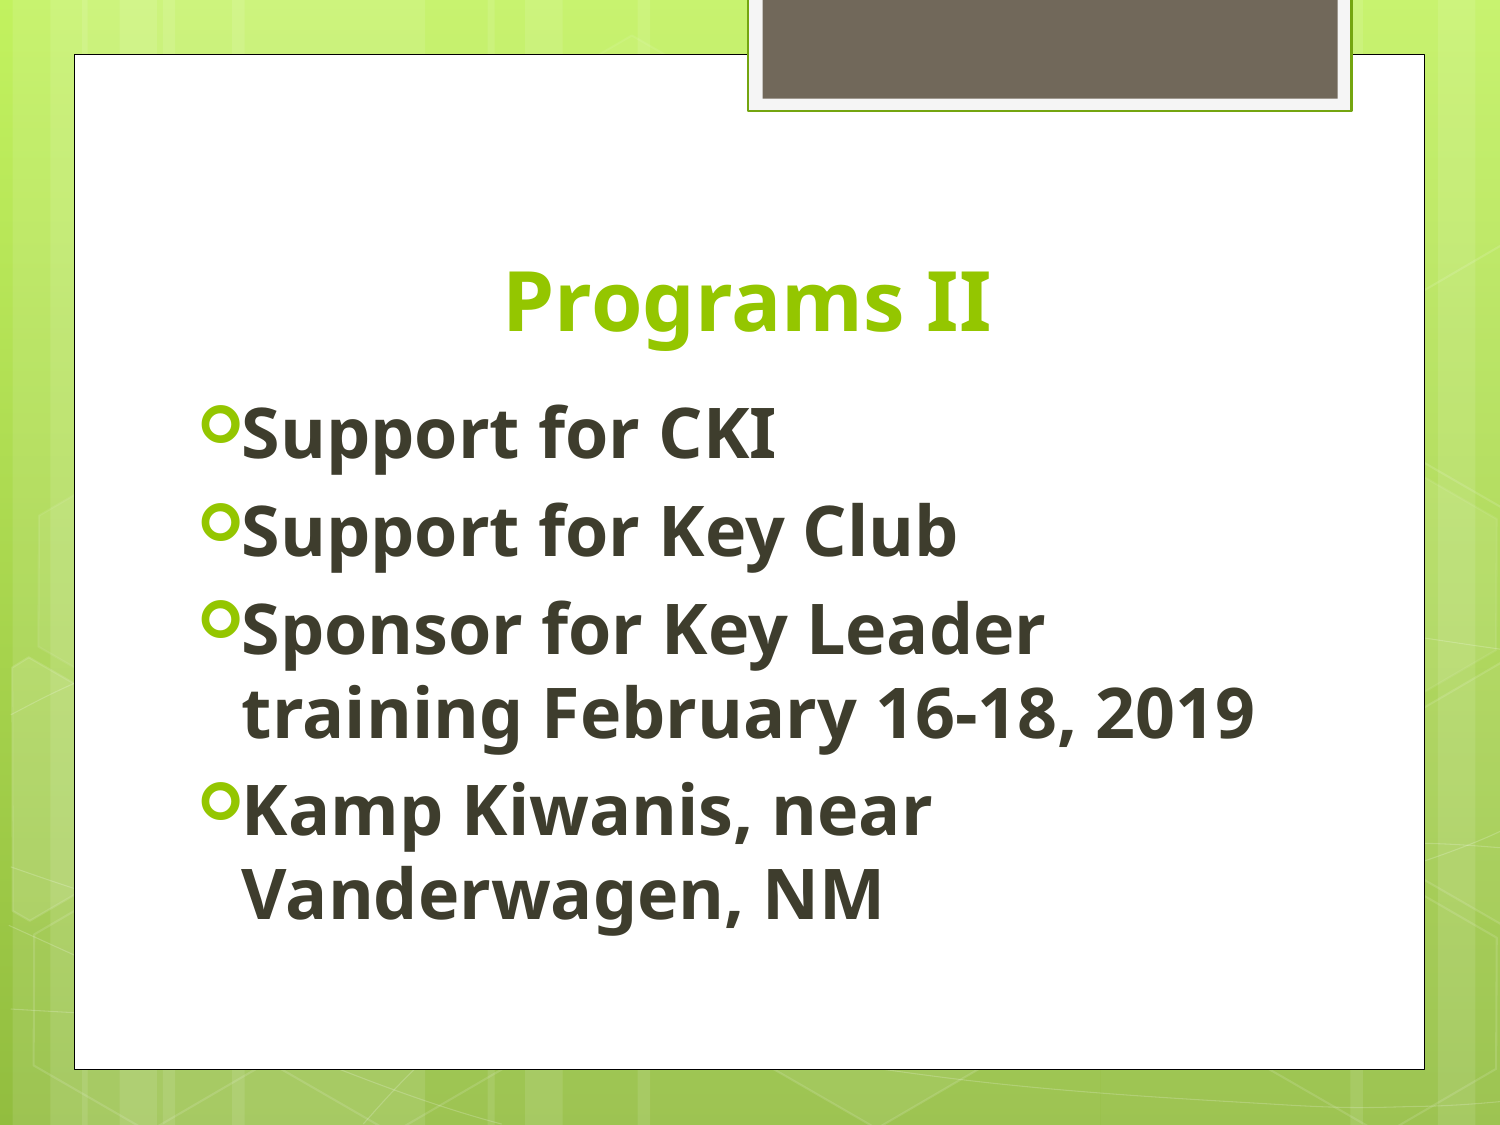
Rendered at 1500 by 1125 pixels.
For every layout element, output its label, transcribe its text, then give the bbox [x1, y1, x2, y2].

title Programs II [171, 168, 1324, 357]
list Support for CKI Support for Key Club Sponsor for Key Leader training February 16-18, 2019 Kamp Kiwanis, near Vanderwagen, NM [171, 381, 1283, 957]
